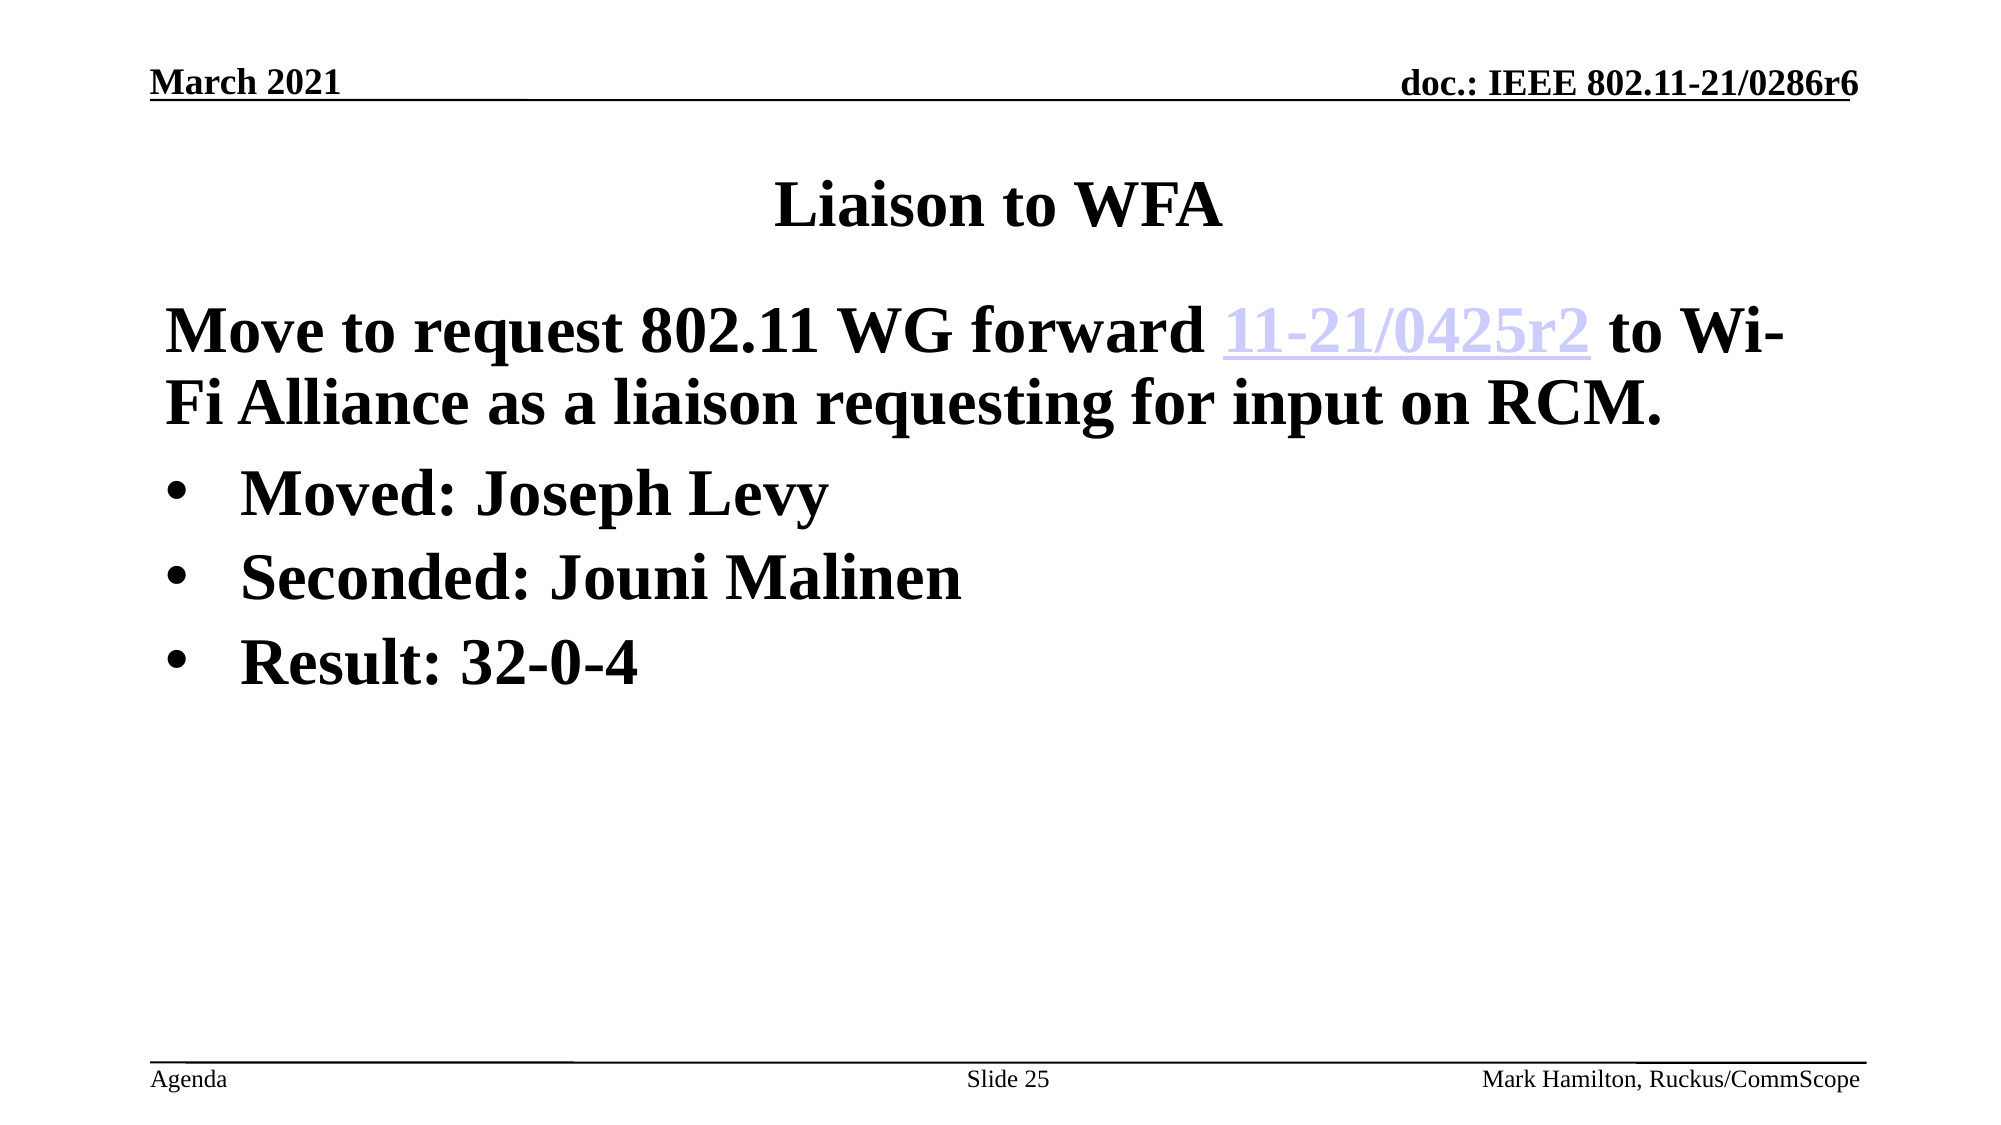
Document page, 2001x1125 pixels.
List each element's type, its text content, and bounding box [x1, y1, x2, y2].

slide_number Slide 25 [950, 1061, 1067, 1123]
title Liaison to WFA [149, 112, 1850, 287]
list Move to request 802.11 WG forward 11-21/0425r2 to Wi-Fi Alliance as a liaison requesting for input on RCM. Moved: Joseph Levy Seconded: Jouni Malinen Result: 32-0-4 [149, 287, 1850, 963]
